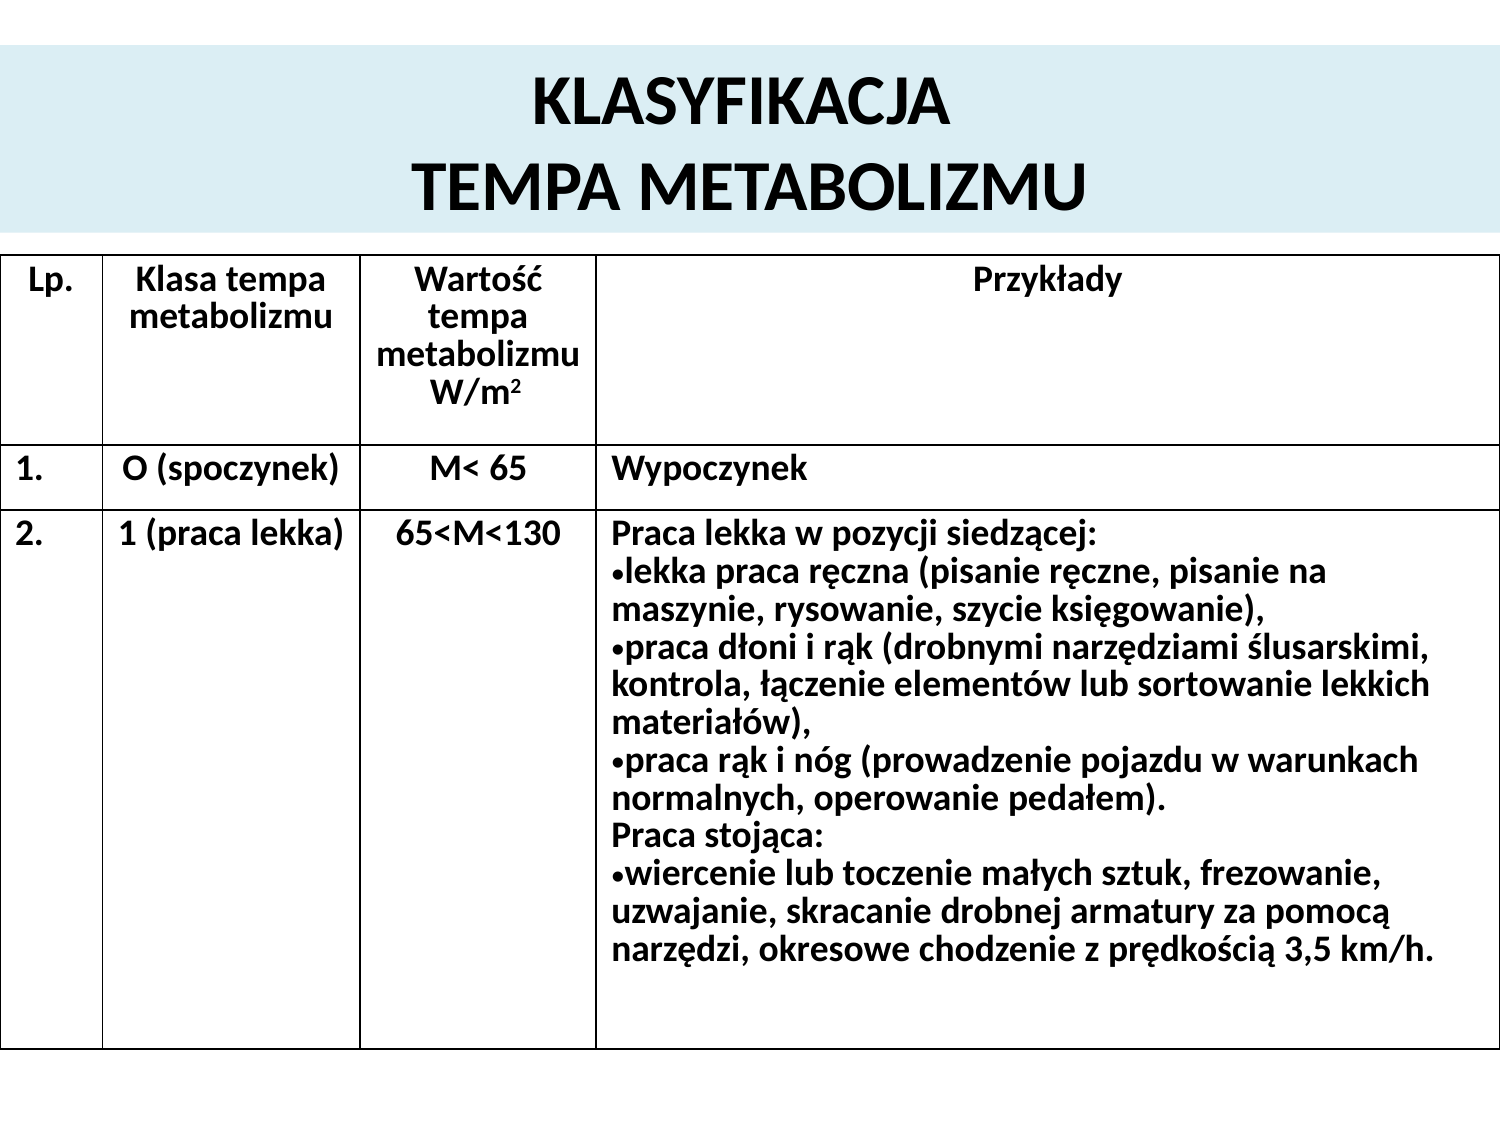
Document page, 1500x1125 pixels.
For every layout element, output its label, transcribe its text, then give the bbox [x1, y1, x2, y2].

table_header Klasa tempa metabolizmu [103, 256, 359, 444]
title KLASYFIKACJA TEMPA METABOLIZMU [0, 45, 1500, 233]
table_cell 2. [1, 511, 102, 1048]
table_cell O (spoczynek) [103, 446, 359, 509]
table_cell 1 (praca lekka) [103, 511, 359, 1048]
table_cell Praca lekka w pozycji siedzącej: lekka praca ręczna (pisanie ręczne, pisanie na maszynie, rysowanie, szycie księgowanie), praca dłoni i rąk (drobnymi narzędziami ślusarskimi, kontrola, łączenie elementów lub sortowanie lekkich materiałów), praca rąk i nóg (prowadzenie pojazdu w warunkach normalnych, operowanie pedałem). Praca stojąca: wiercenie lub toczenie małych sztuk, frezowanie, uzwajanie, skracanie drobnej armatury za pomocą narzędzi, okresowe chodzenie z prędkością 3,5 km/h. [597, 511, 1499, 1048]
table_cell 65<M<130 [361, 511, 595, 1048]
table_cell 1. [1, 446, 102, 509]
table_header Przykłady [597, 256, 1499, 444]
table_header Lp. [1, 256, 102, 444]
table_cell M< 65 [361, 446, 595, 509]
table_cell Wypoczynek [597, 446, 1499, 509]
table_header Wartość tempa metabolizmu W/m2 [361, 256, 595, 444]
